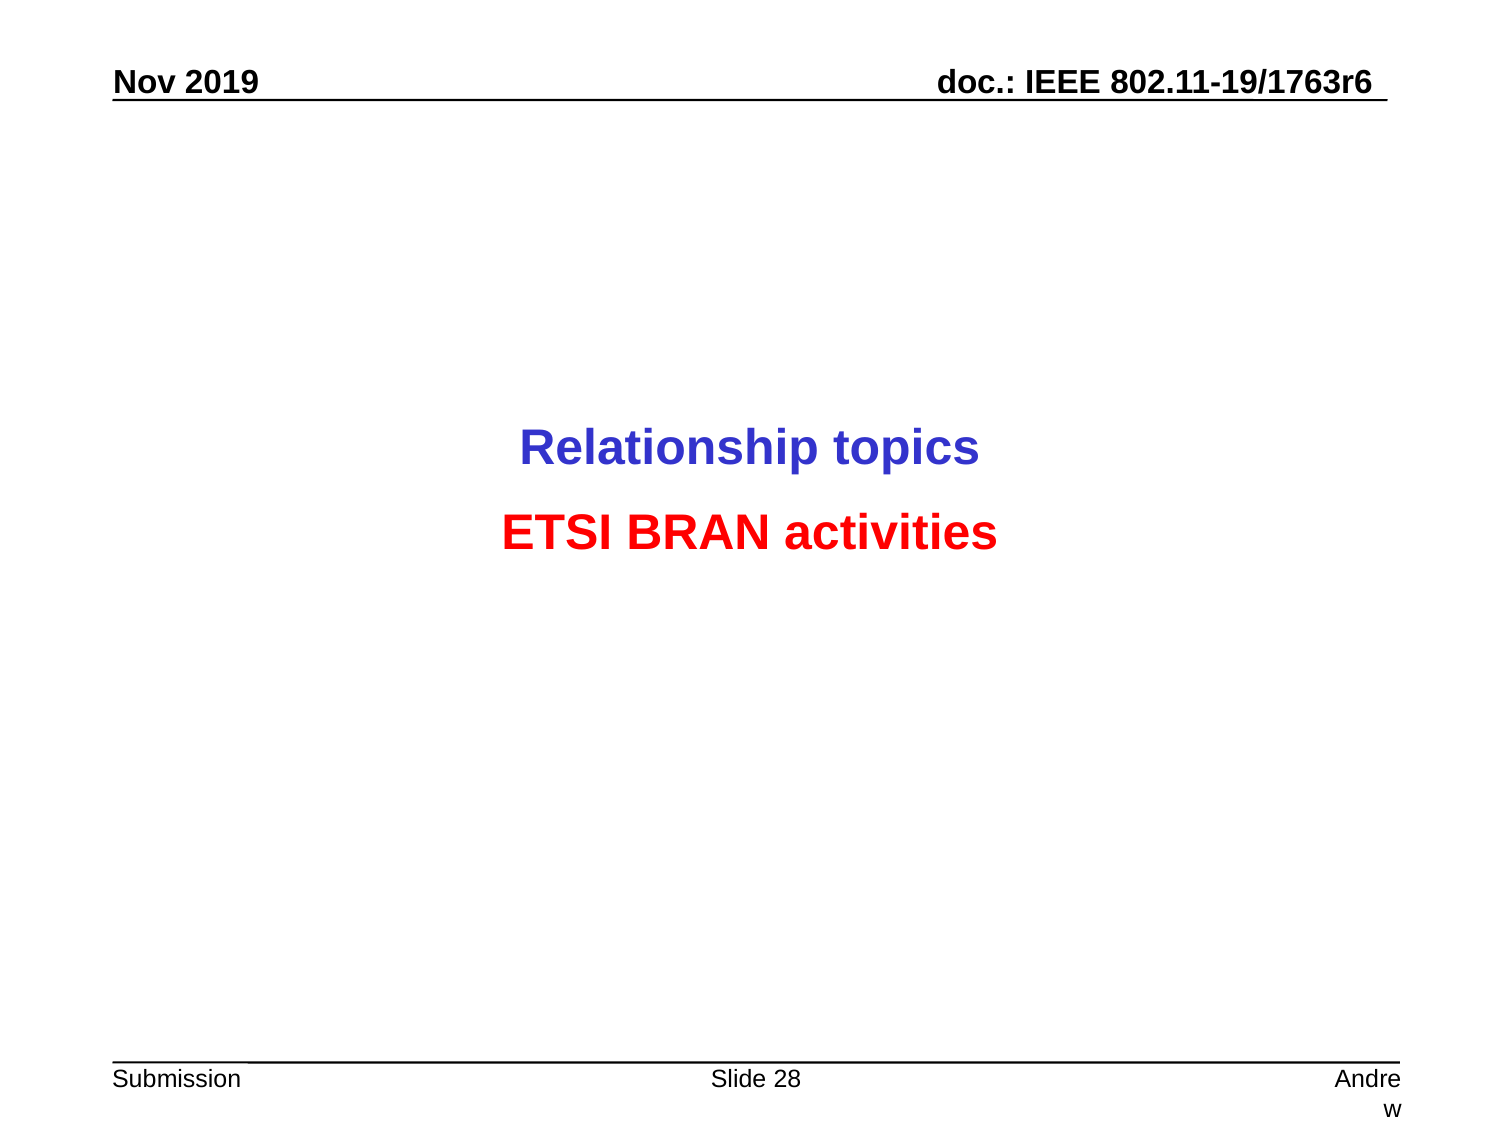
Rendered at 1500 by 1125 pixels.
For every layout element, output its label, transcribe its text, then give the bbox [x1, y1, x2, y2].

list Relationship topics ETSI BRAN activities [112, 324, 1388, 650]
slide_number Slide 28 [709, 1061, 803, 1093]
footer Andrew Myles, Cisco [1320, 1061, 1402, 1093]
